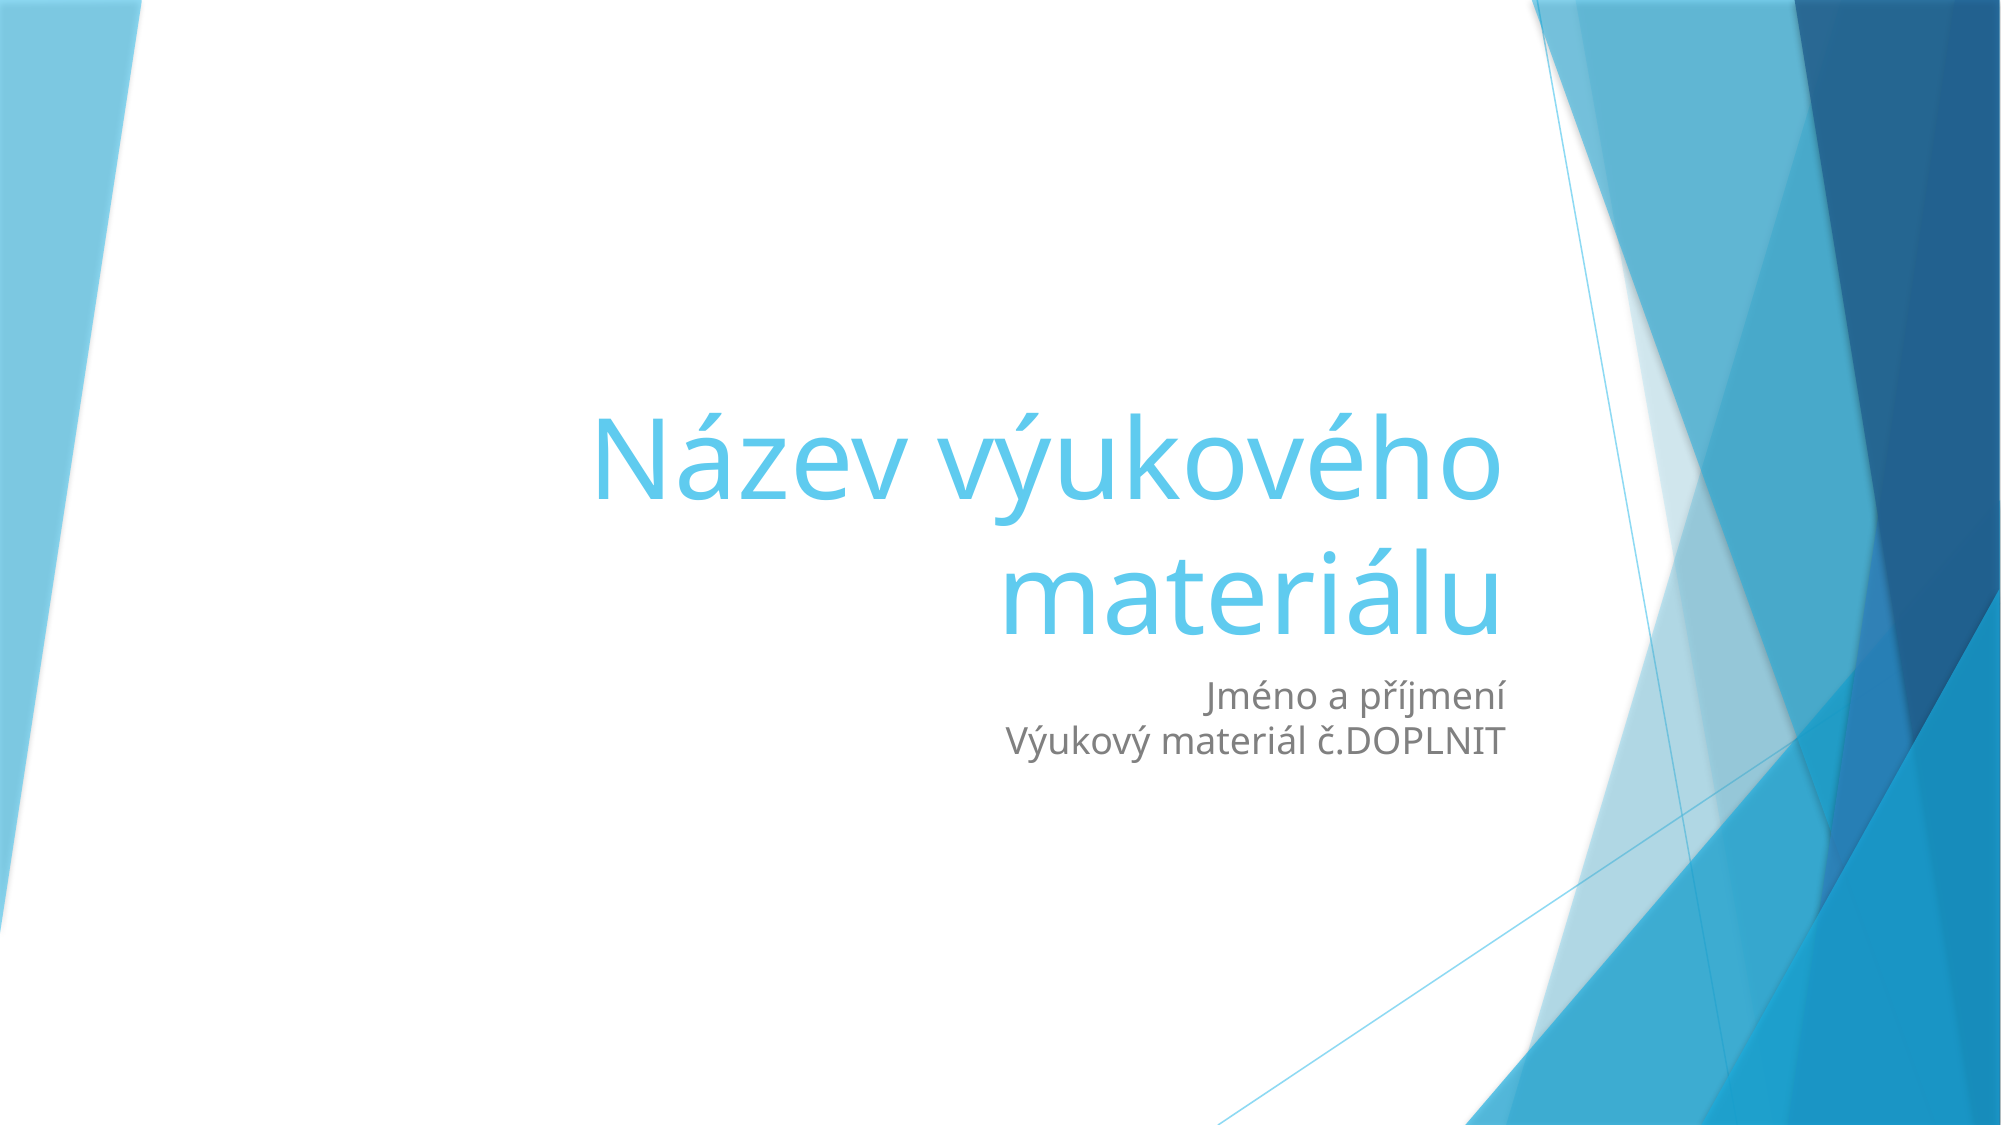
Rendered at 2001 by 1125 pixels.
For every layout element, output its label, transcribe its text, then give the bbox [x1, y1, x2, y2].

subtitle Jméno a příjmení Výukový materiál č.DOPLNIT [247, 664, 1522, 845]
title Název výukového materiálu [247, 394, 1522, 664]
